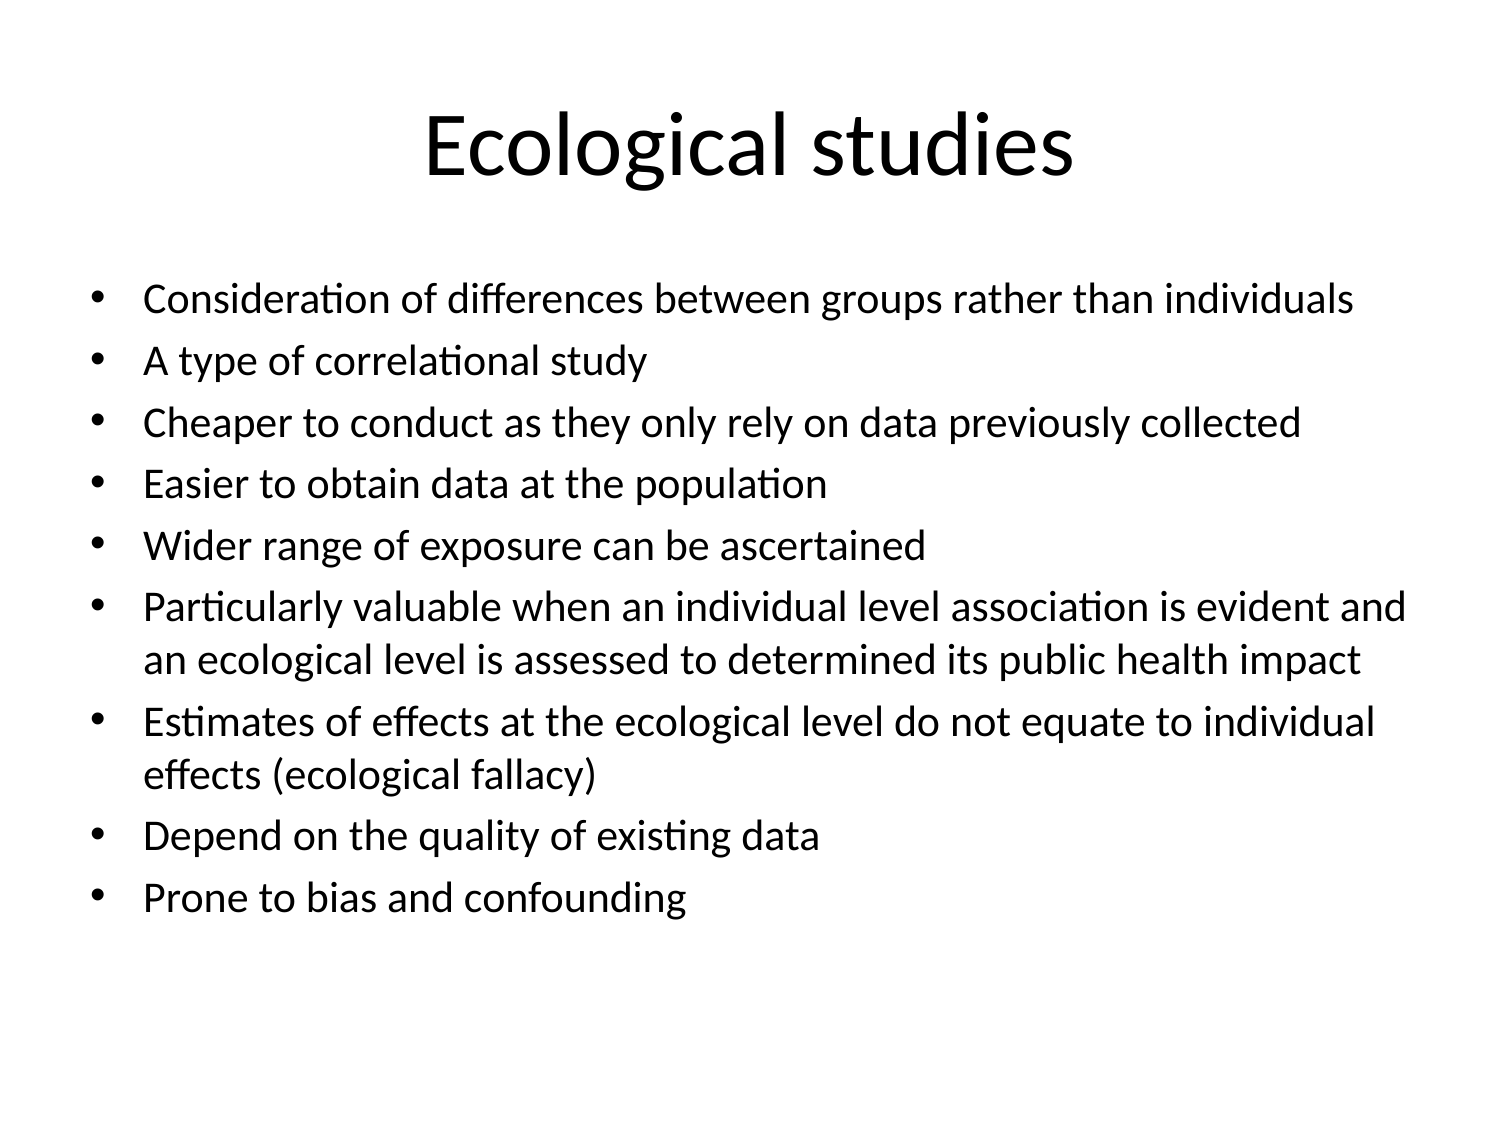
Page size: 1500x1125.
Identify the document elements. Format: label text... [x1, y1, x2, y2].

title Ecological studies [75, 45, 1425, 233]
list Consideration of differences between groups rather than individuals A type of correlational study Cheaper to conduct as they only rely on data previously collected Easier to obtain data at the population Wider range of exposure can be ascertained Particularly valuable when an individual level association is evident and an ecological level is assessed to determined its public health impact Estimates of effects at the ecological level do not equate to individual effects (ecological fallacy) Depend on the quality of existing data Prone to bias and confounding [75, 262, 1425, 1005]
